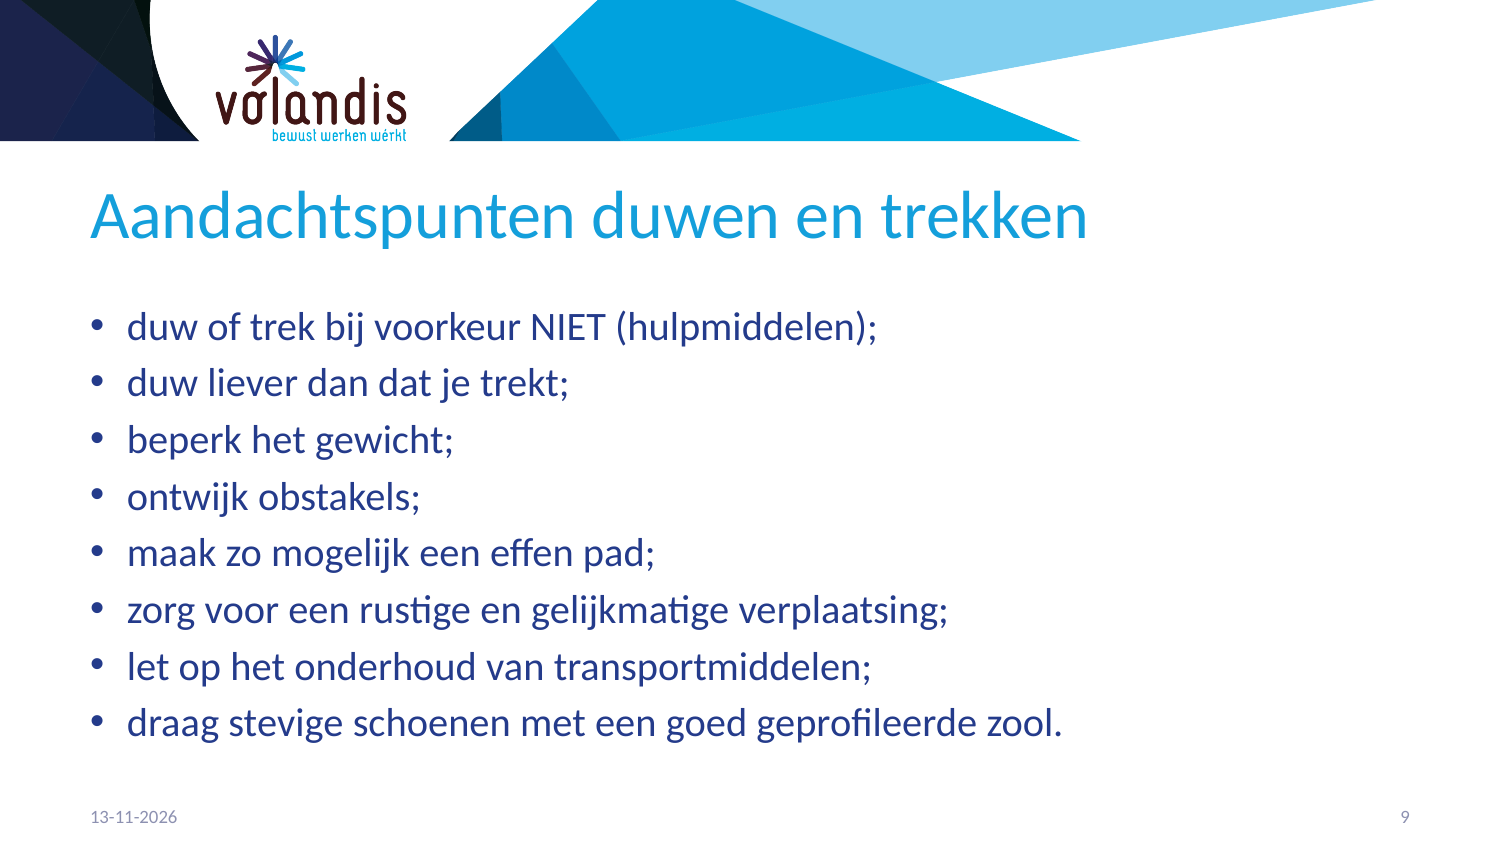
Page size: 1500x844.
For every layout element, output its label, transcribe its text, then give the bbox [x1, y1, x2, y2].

title Aandachtspunten duwen en trekken [75, 162, 1425, 253]
picture [0, 0, 1500, 844]
list duw of trek bij voorkeur NIET (hulpmiddelen); duw liever dan dat je trekt; beperk het gewicht; ontwijk obstakels; maak zo mogelijk een effen pad; zorg voor een rustige en gelijkmatige verplaatsing; let op het onderhoud van transportmiddelen; draag stevige schoenen met een goed geprofileerde zool. [75, 292, 1425, 754]
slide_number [75, 782, 425, 827]
slide_number 10 [1074, 782, 1425, 827]
